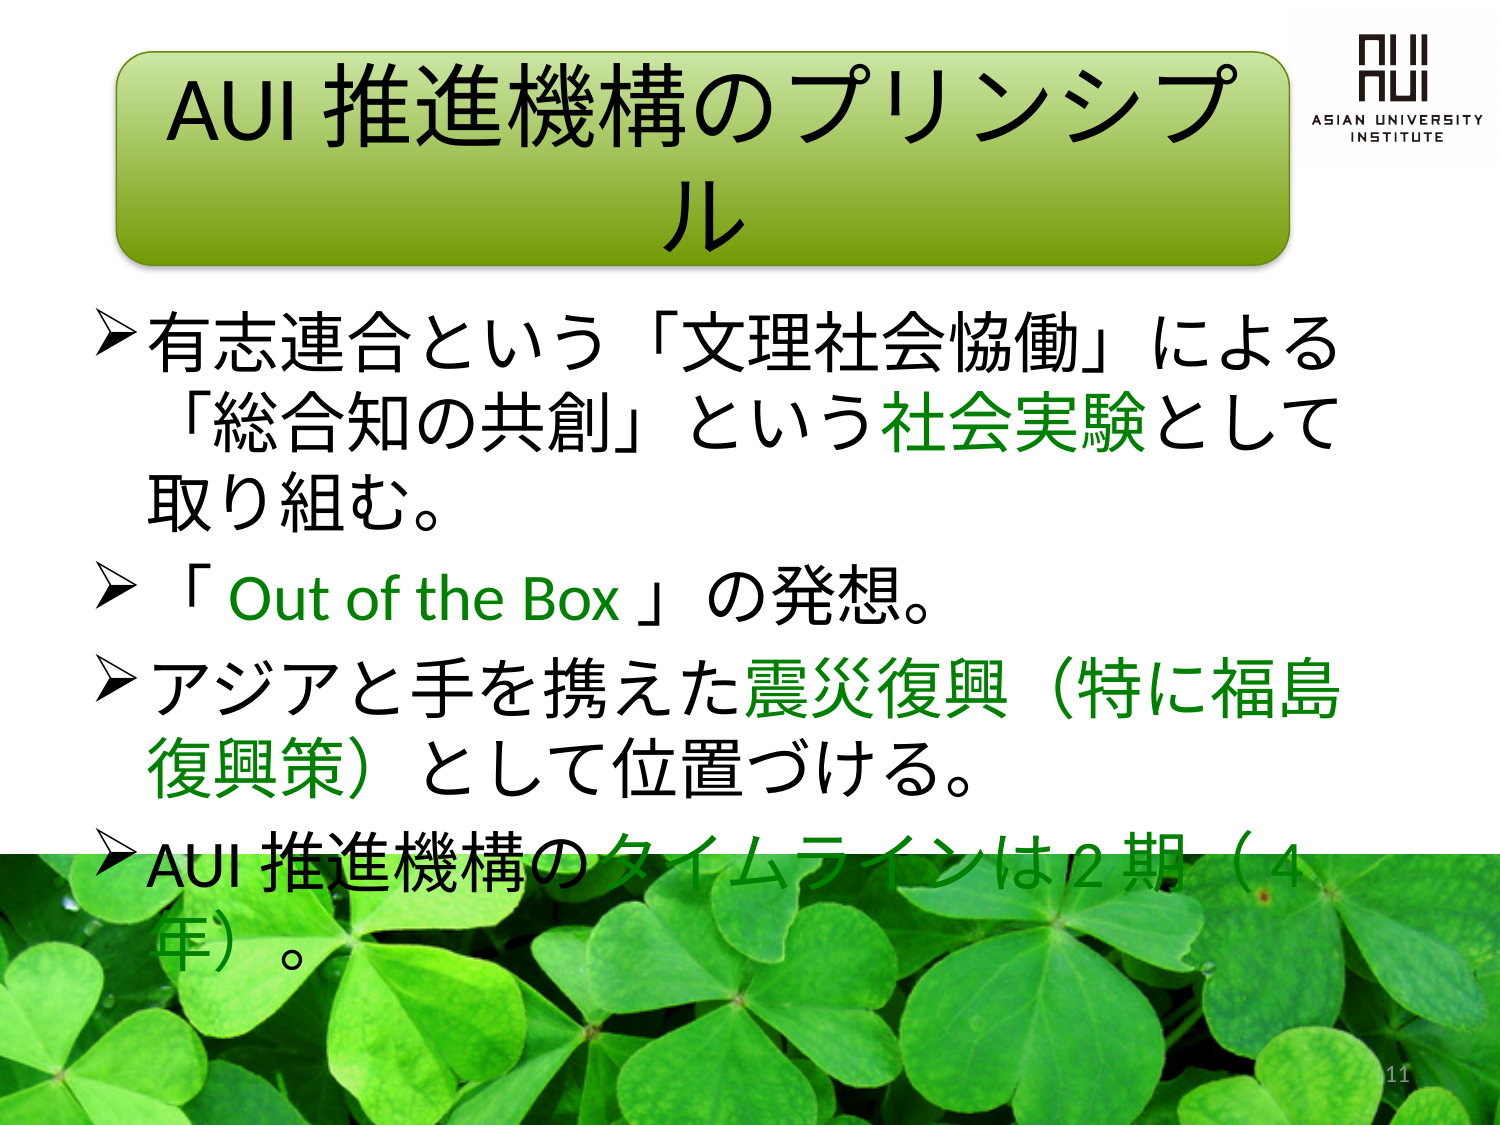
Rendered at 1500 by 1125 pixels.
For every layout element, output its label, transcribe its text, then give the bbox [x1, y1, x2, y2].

picture [0, 854, 1500, 1125]
list 有志連合という「文理社会恊働」による「総合知の共創」という社会実験として取り組む。 「Out of the Box」の発想。 アジアと手を携えた震災復興（特に福島復興策）として位置づける。 AUI推進機構のタイムラインは2期（4年）。 [75, 293, 1425, 853]
text_box AUI推進機構のプリンシプル [115, 51, 1291, 266]
picture [1289, 6, 1500, 169]
